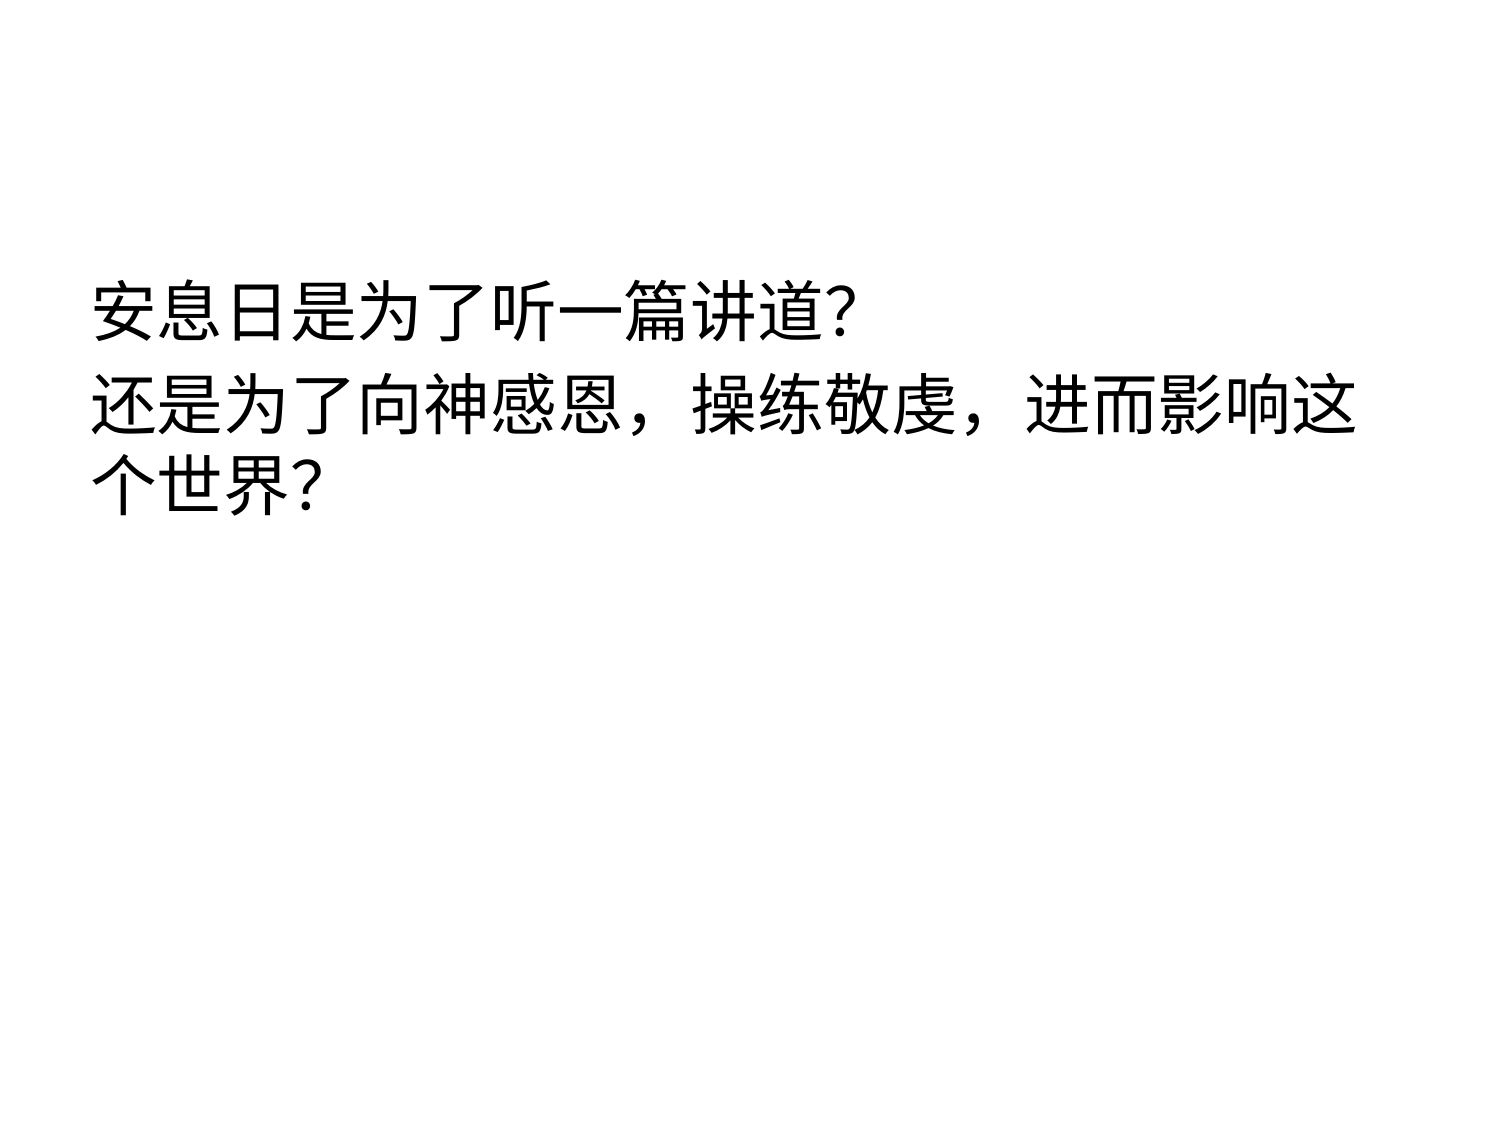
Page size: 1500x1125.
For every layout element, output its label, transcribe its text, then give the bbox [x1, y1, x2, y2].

list 安息日是为了听一篇讲道？ 还是为了向神感恩，操练敬虔，进而影响这个世界？ [75, 262, 1425, 1005]
